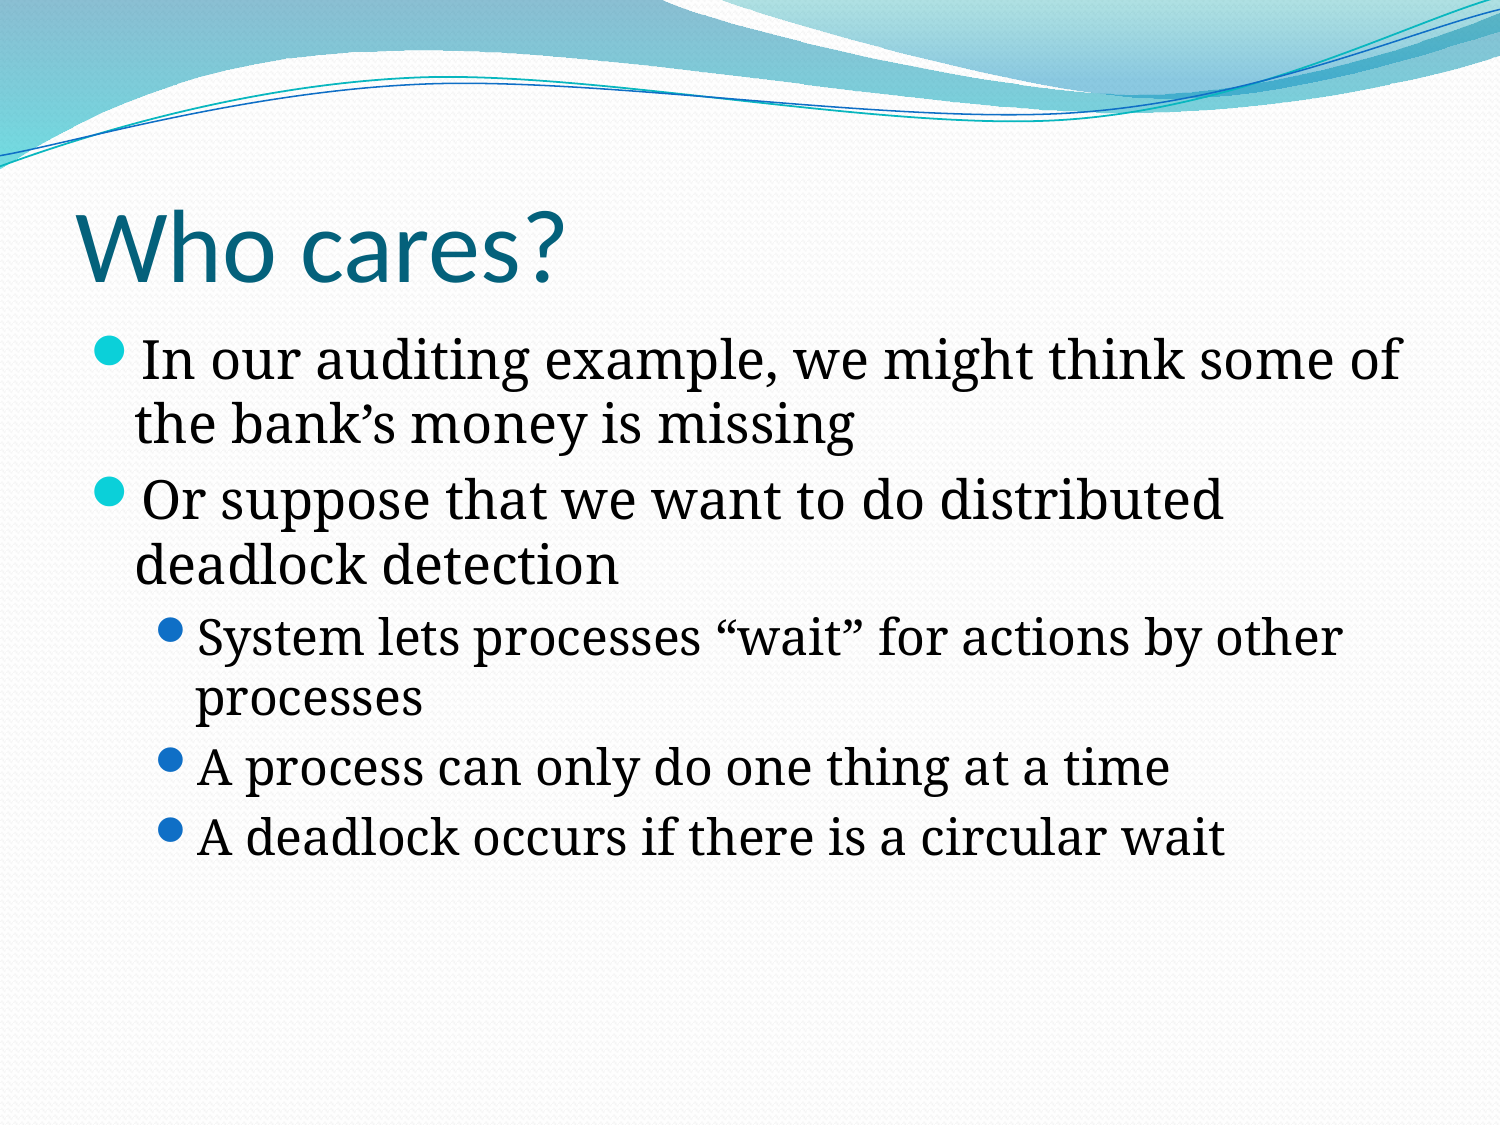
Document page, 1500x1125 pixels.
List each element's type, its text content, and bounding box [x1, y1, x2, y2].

list In our auditing example, we might think some of the bank’s money is missing Or suppose that we want to do distributed deadlock detection System lets processes “wait” for actions by other processes A process can only do one thing at a time A deadlock occurs if there is a circular wait [74, 317, 1426, 1038]
title Who cares? [74, 115, 1426, 304]
